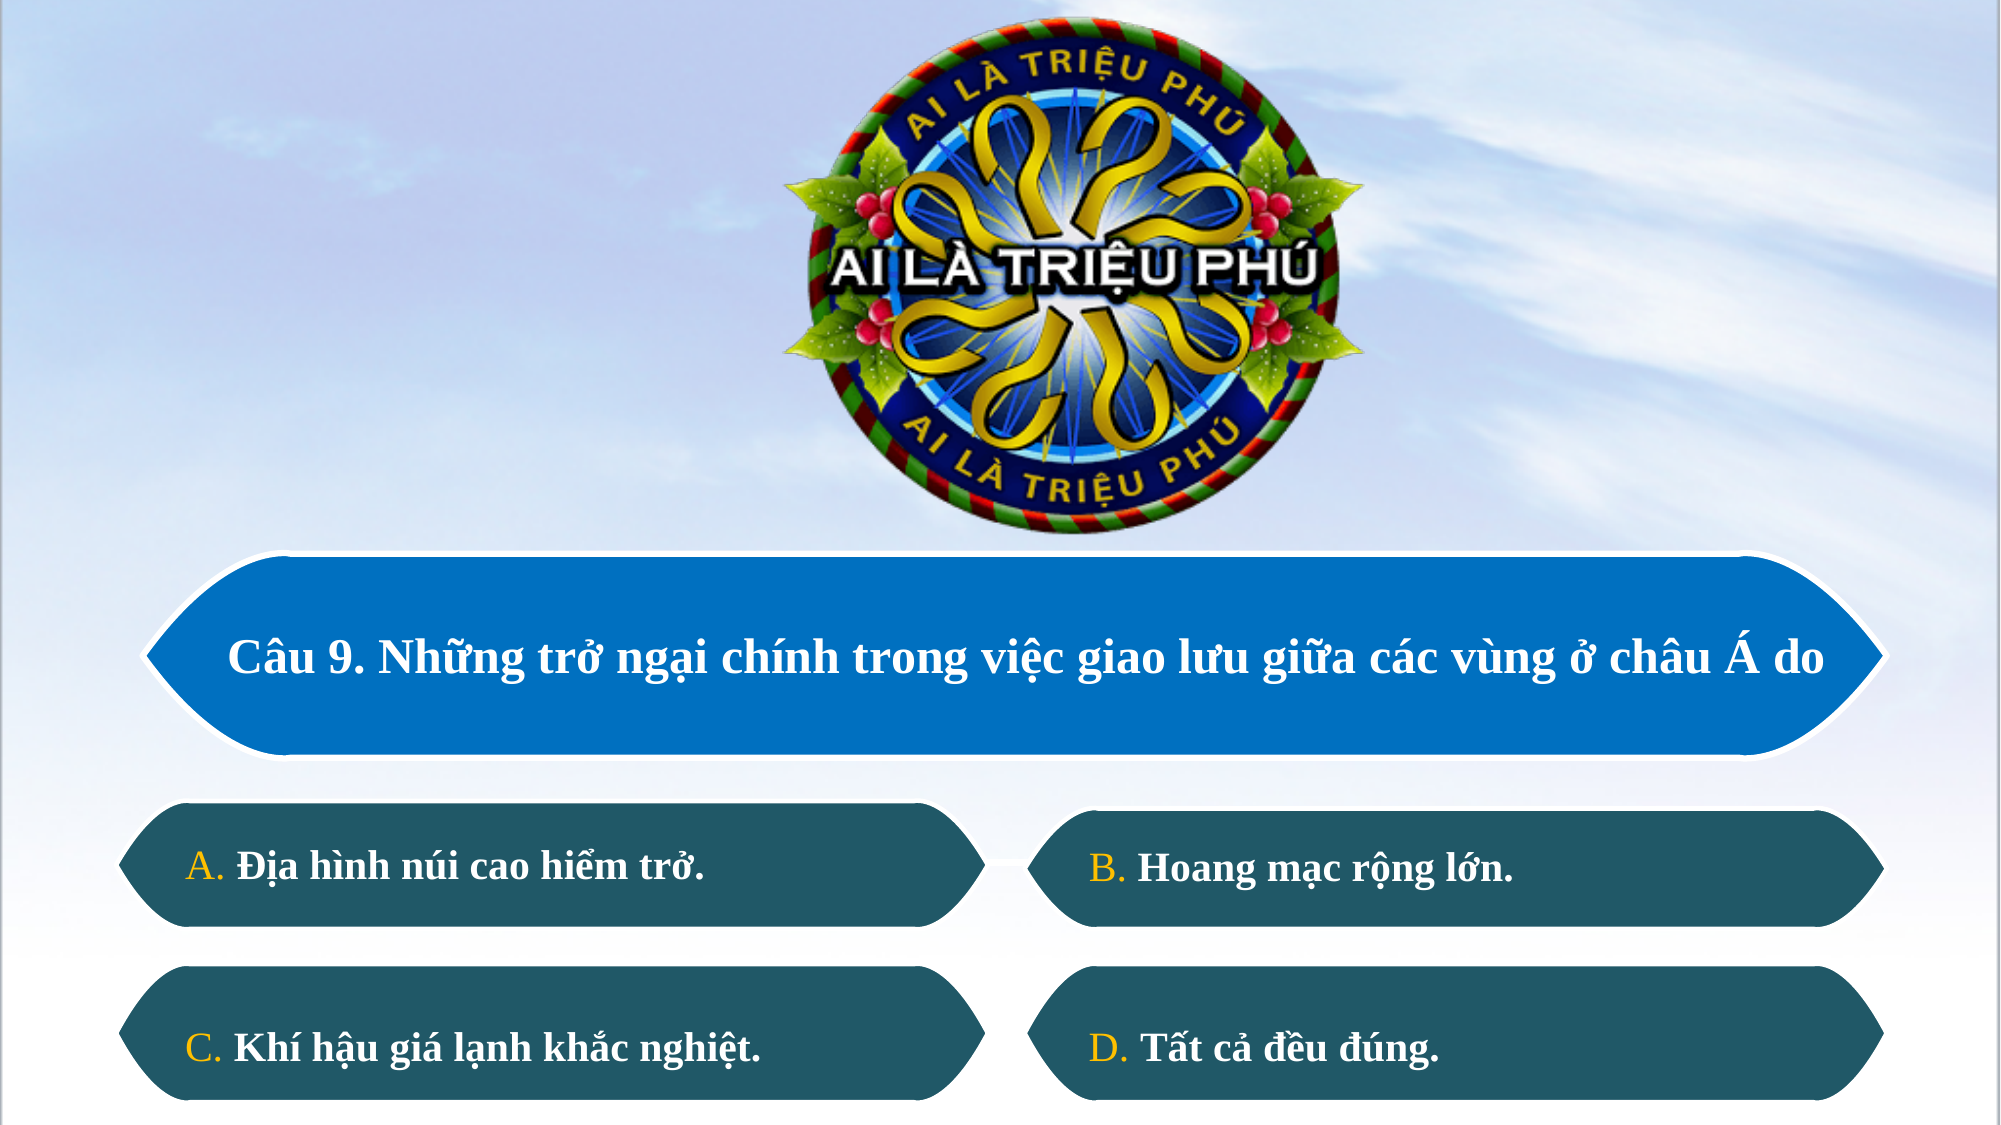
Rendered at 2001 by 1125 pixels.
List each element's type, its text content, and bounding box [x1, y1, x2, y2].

text_box [142, 553, 1859, 759]
text_box [1866, 628, 1887, 683]
picture [0, 0, 2001, 1125]
text_box [115, 963, 988, 1103]
text_box [115, 800, 986, 930]
text_box Câu 9. Những trở ngại chính trong việc giao lưu giữa các vùng ở châu Á do [212, 616, 1866, 691]
text_box [1025, 871, 1867, 930]
text_box C. Khí hậu giá lạnh khắc nghiệt. [170, 1011, 932, 1077]
text_box [1025, 963, 1887, 1068]
text_box D. Tất cả đều đúng. [1073, 1011, 1866, 1077]
text_box B. Hoang mạc rộng lớn. [1073, 832, 1897, 898]
text_box [1029, 808, 1860, 861]
text_box A. Địa hình núi cao hiểm trở. [170, 829, 961, 895]
text_box [1029, 1042, 1859, 1103]
